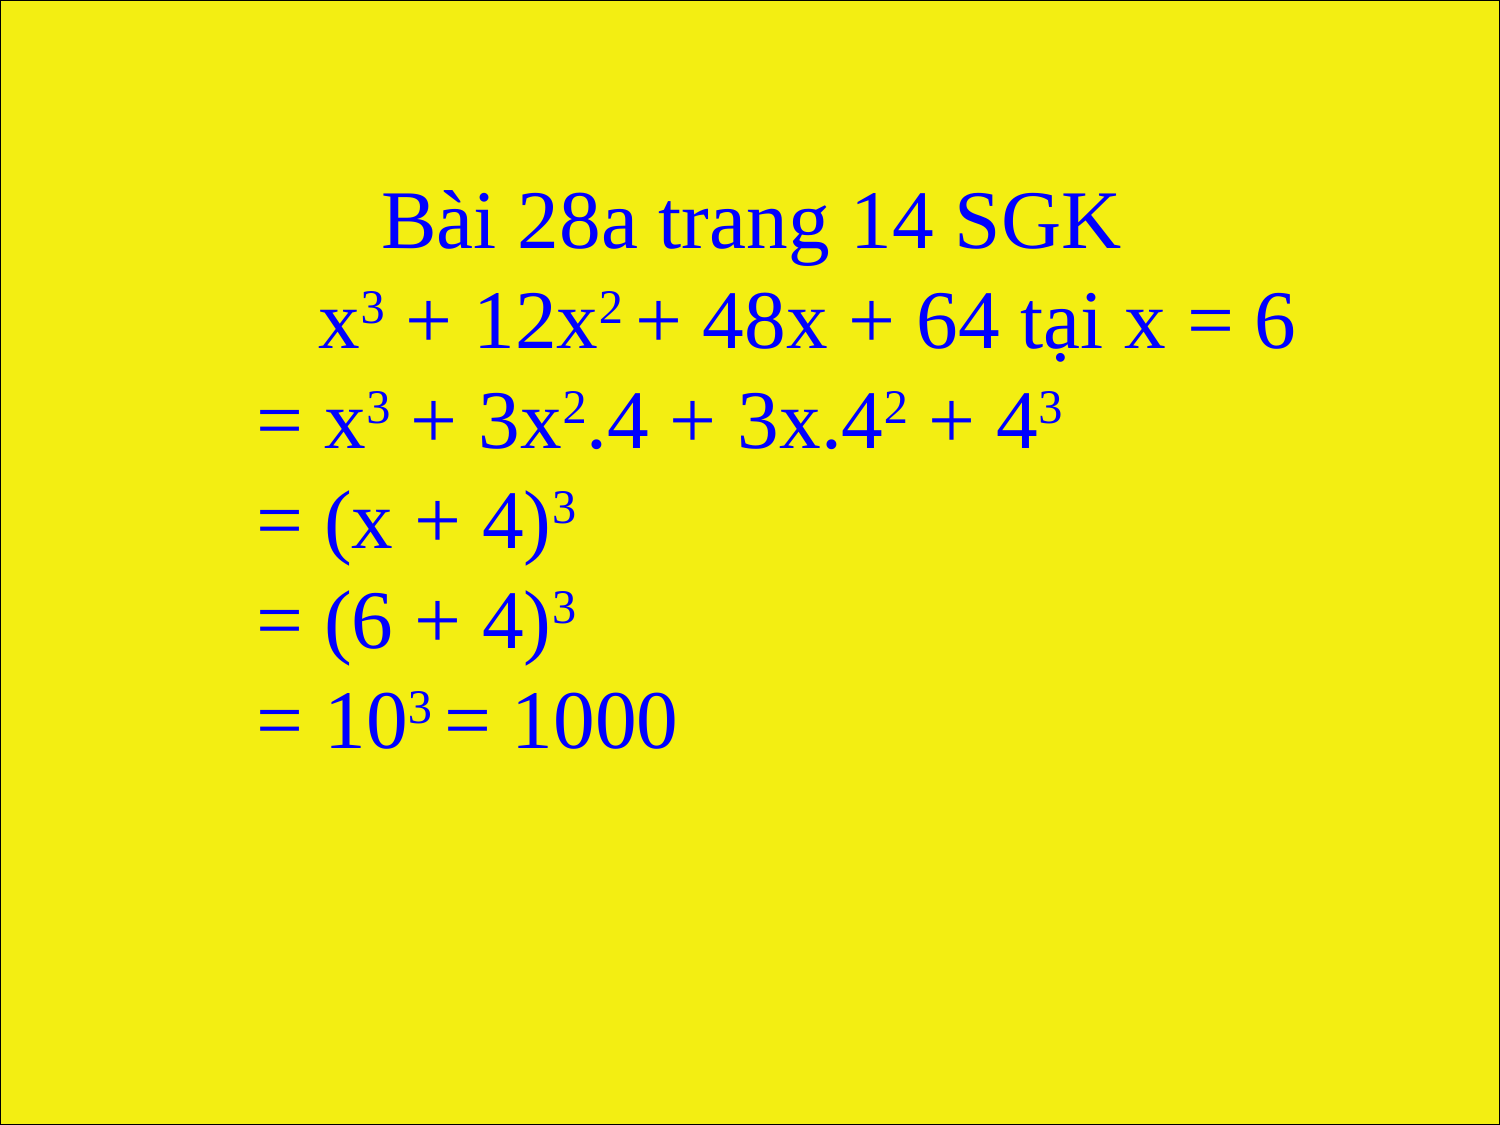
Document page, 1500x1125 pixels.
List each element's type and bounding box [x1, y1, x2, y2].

text_box [0, 0, 1500, 1125]
